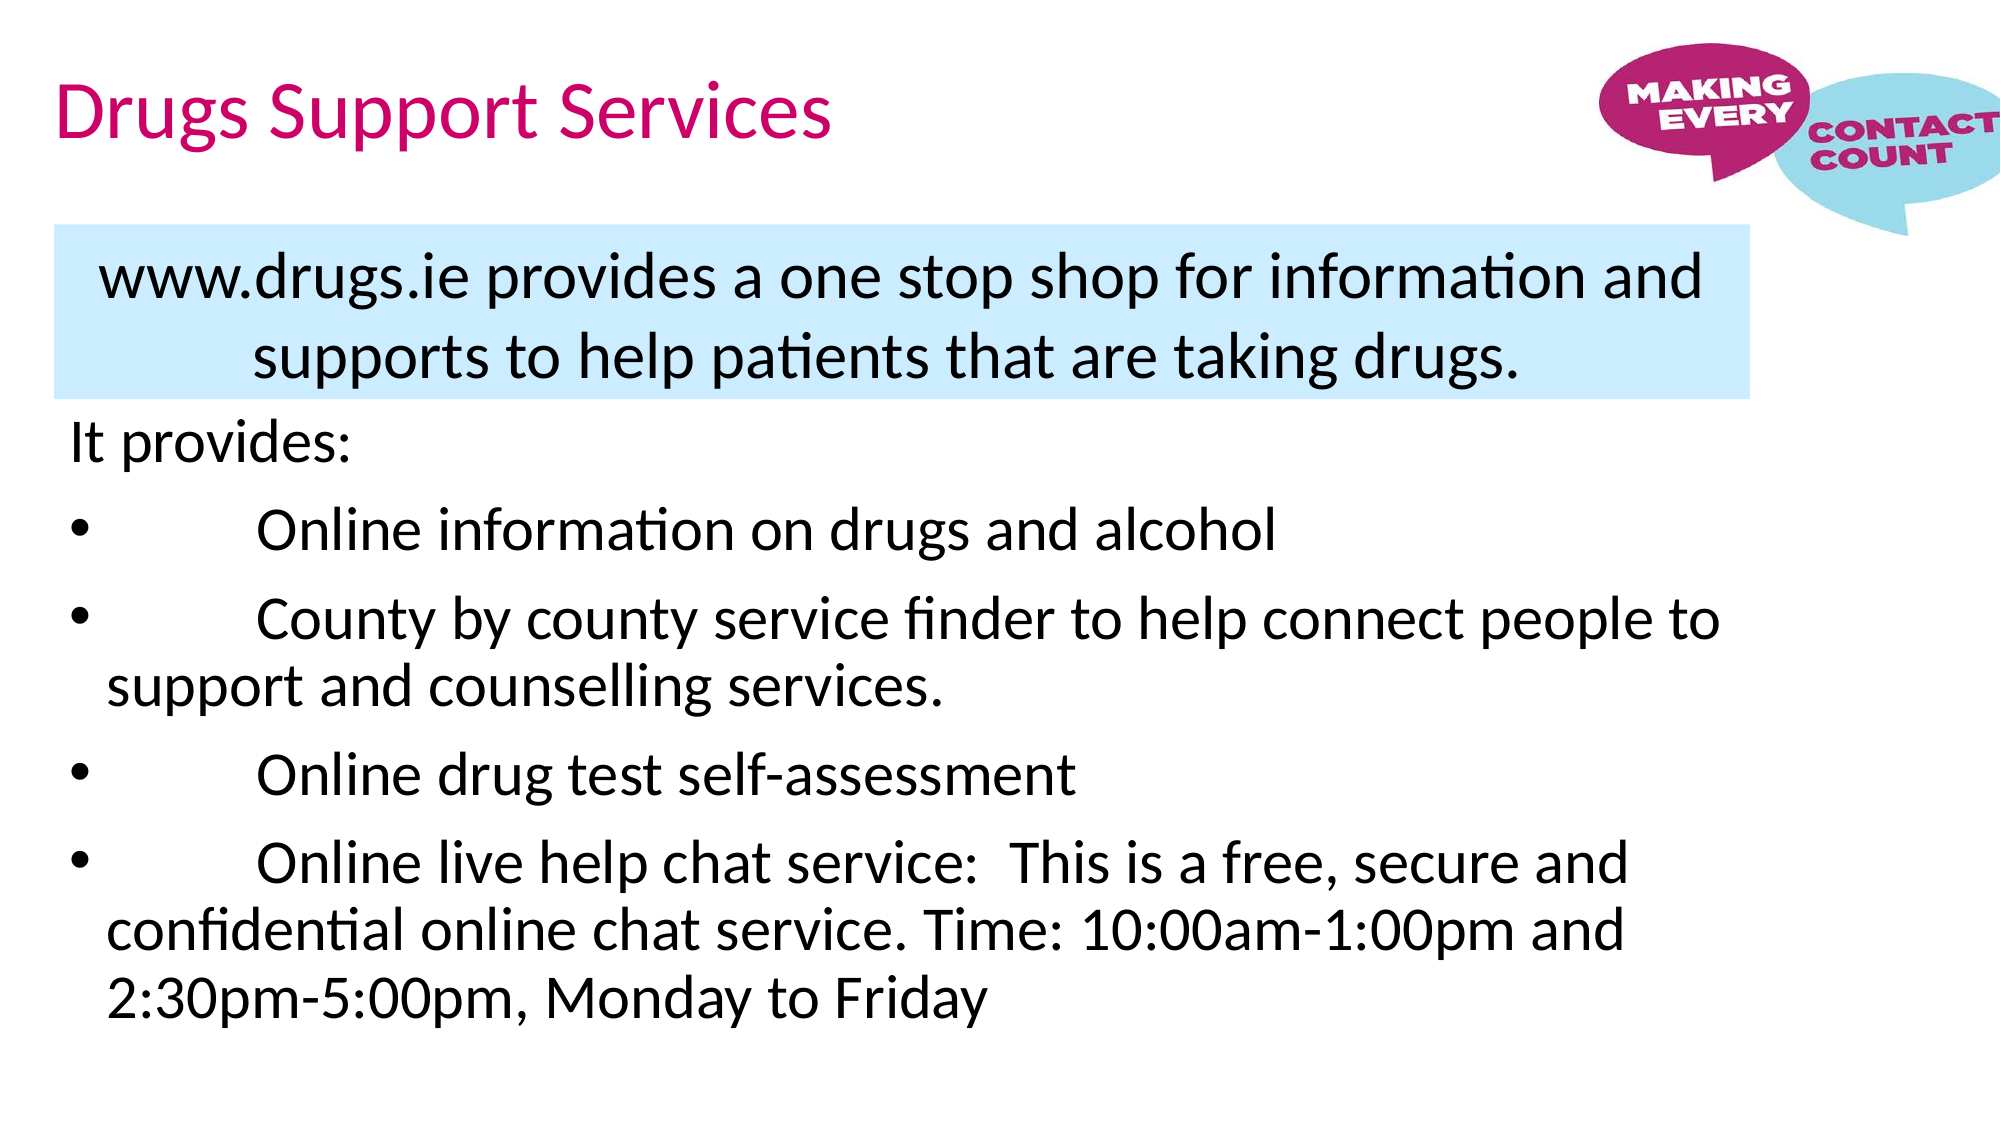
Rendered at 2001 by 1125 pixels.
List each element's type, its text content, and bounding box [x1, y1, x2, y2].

list It provides: Online information on drugs and alcohol County by county service finder to help connect people to support and counselling services. Online drug test self-assessment Online live help chat service: This is a free, secure and confidential online chat service. Time: 10:00am-1:00pm and 2:30pm-5:00pm, Monday to Friday [54, 401, 1913, 1125]
text_box www.drugs.ie provides a one stop shop for information and supports to help patients that are taking drugs. [54, 224, 1750, 400]
picture [1599, 43, 2000, 236]
title Drugs Support Services [39, 2, 1765, 221]
